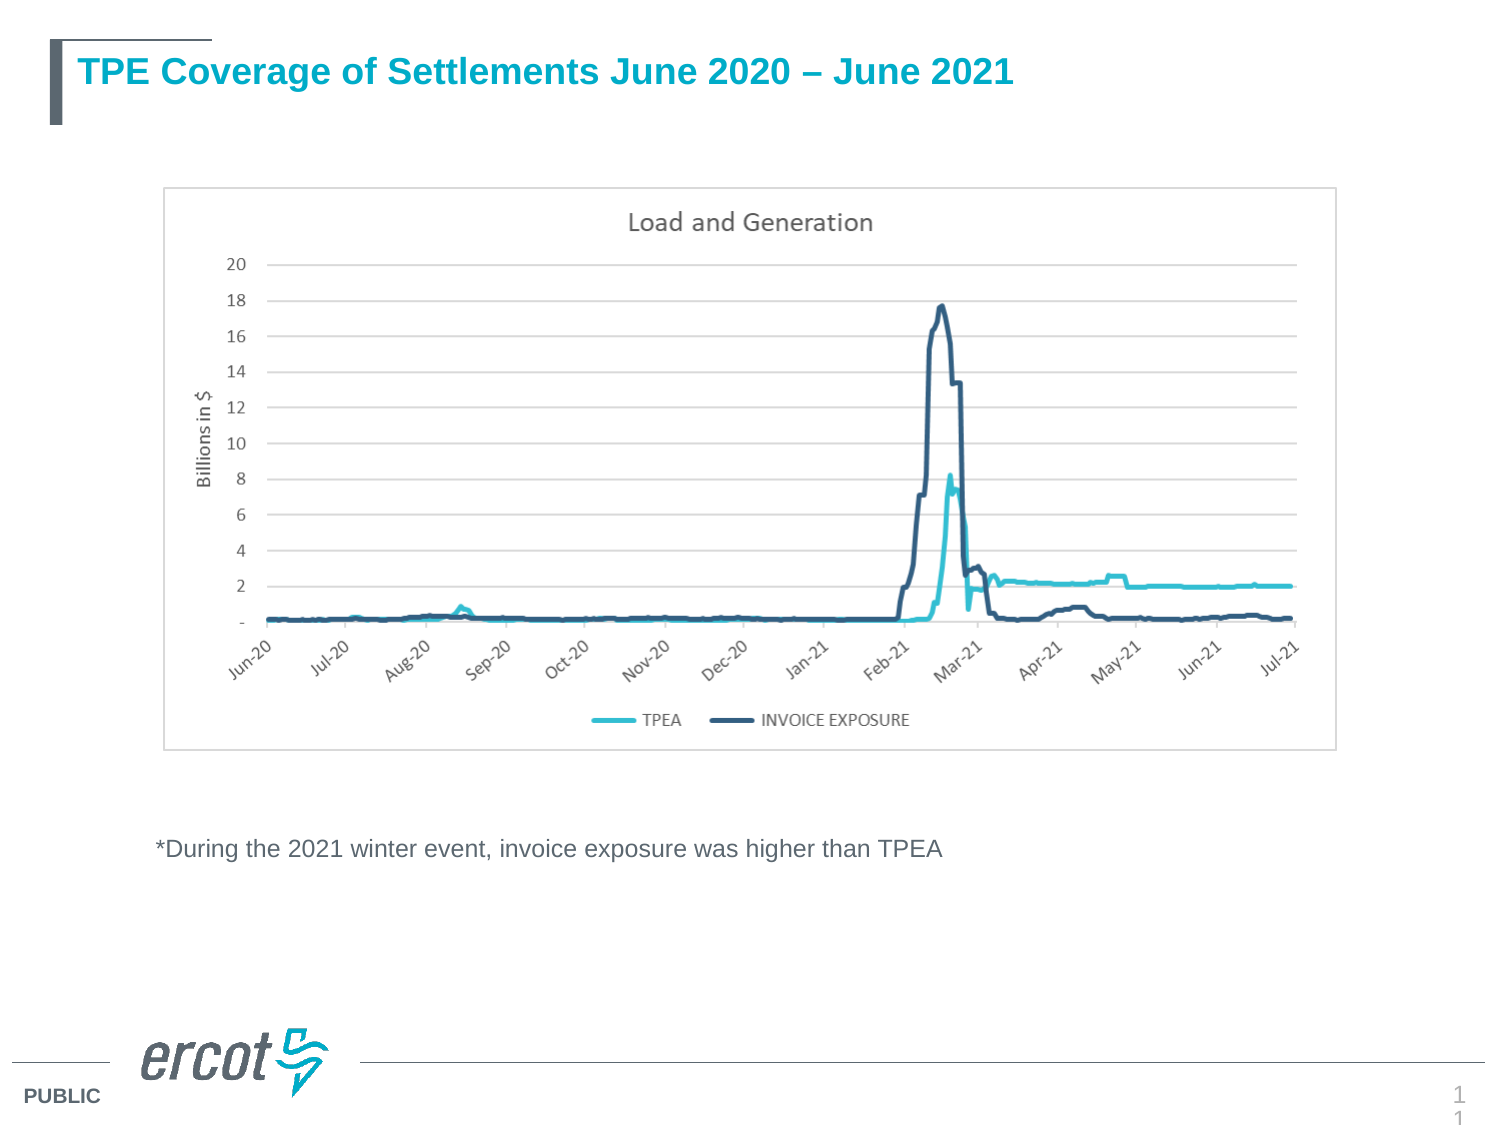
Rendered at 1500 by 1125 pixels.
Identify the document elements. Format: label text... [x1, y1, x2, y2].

text_box *During the 2021 winter event, invoice exposure was higher than TPEA [140, 825, 960, 870]
picture [137, 1024, 332, 1100]
slide_number 11 [1437, 1076, 1475, 1112]
title TPE Coverage of Settlements June 2020 – June 2021 [62, 39, 1450, 228]
picture [163, 187, 1337, 751]
